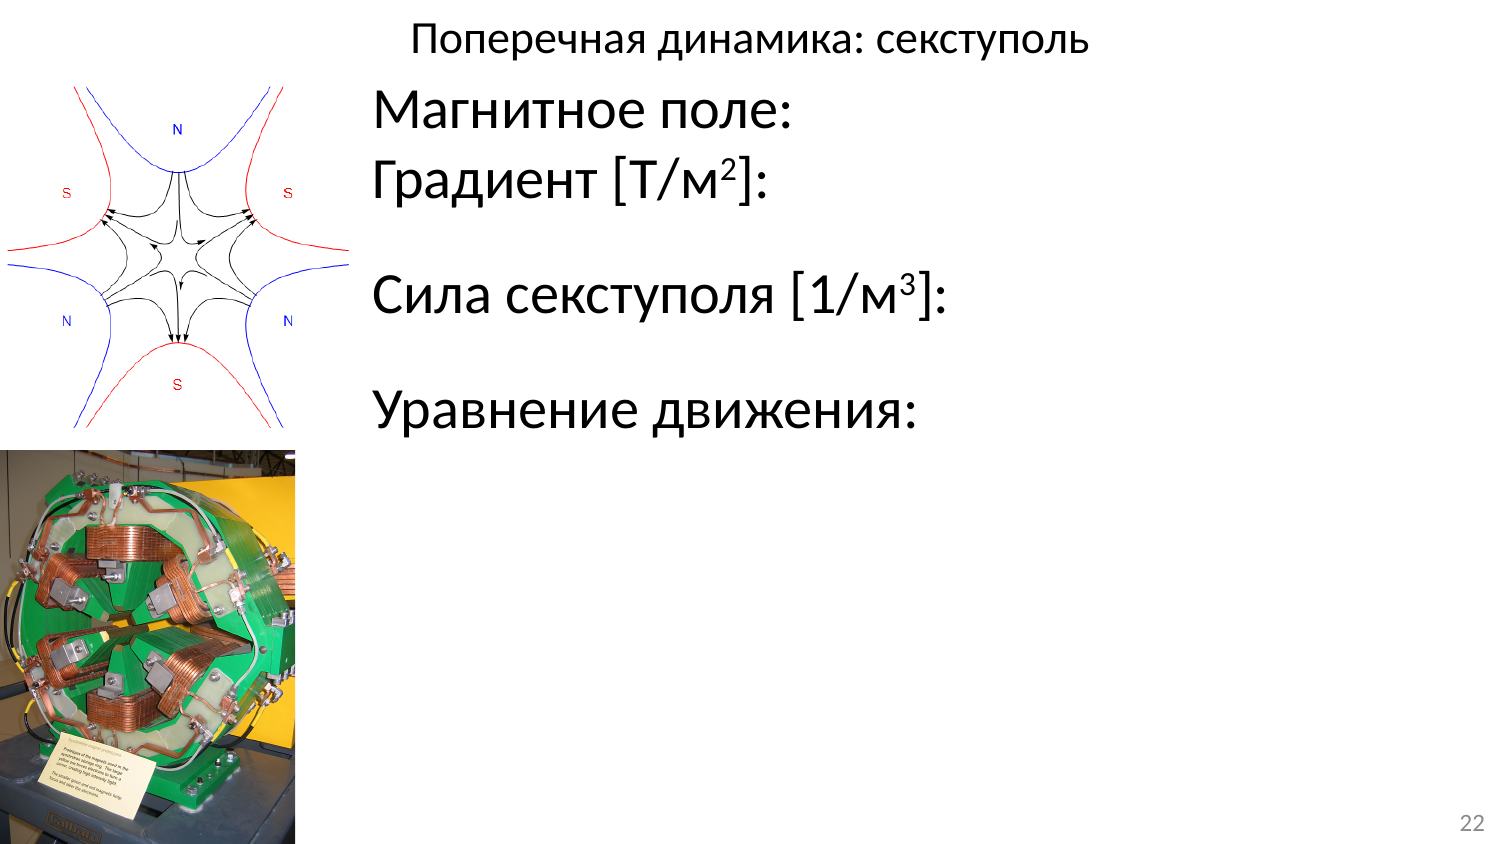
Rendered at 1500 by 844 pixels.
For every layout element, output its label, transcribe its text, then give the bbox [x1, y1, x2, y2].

picture [0, 449, 296, 844]
picture [0, 78, 355, 434]
title Поперечная динамика: секступоль [29, 0, 1471, 71]
slide_number 22 [1149, 798, 1500, 844]
